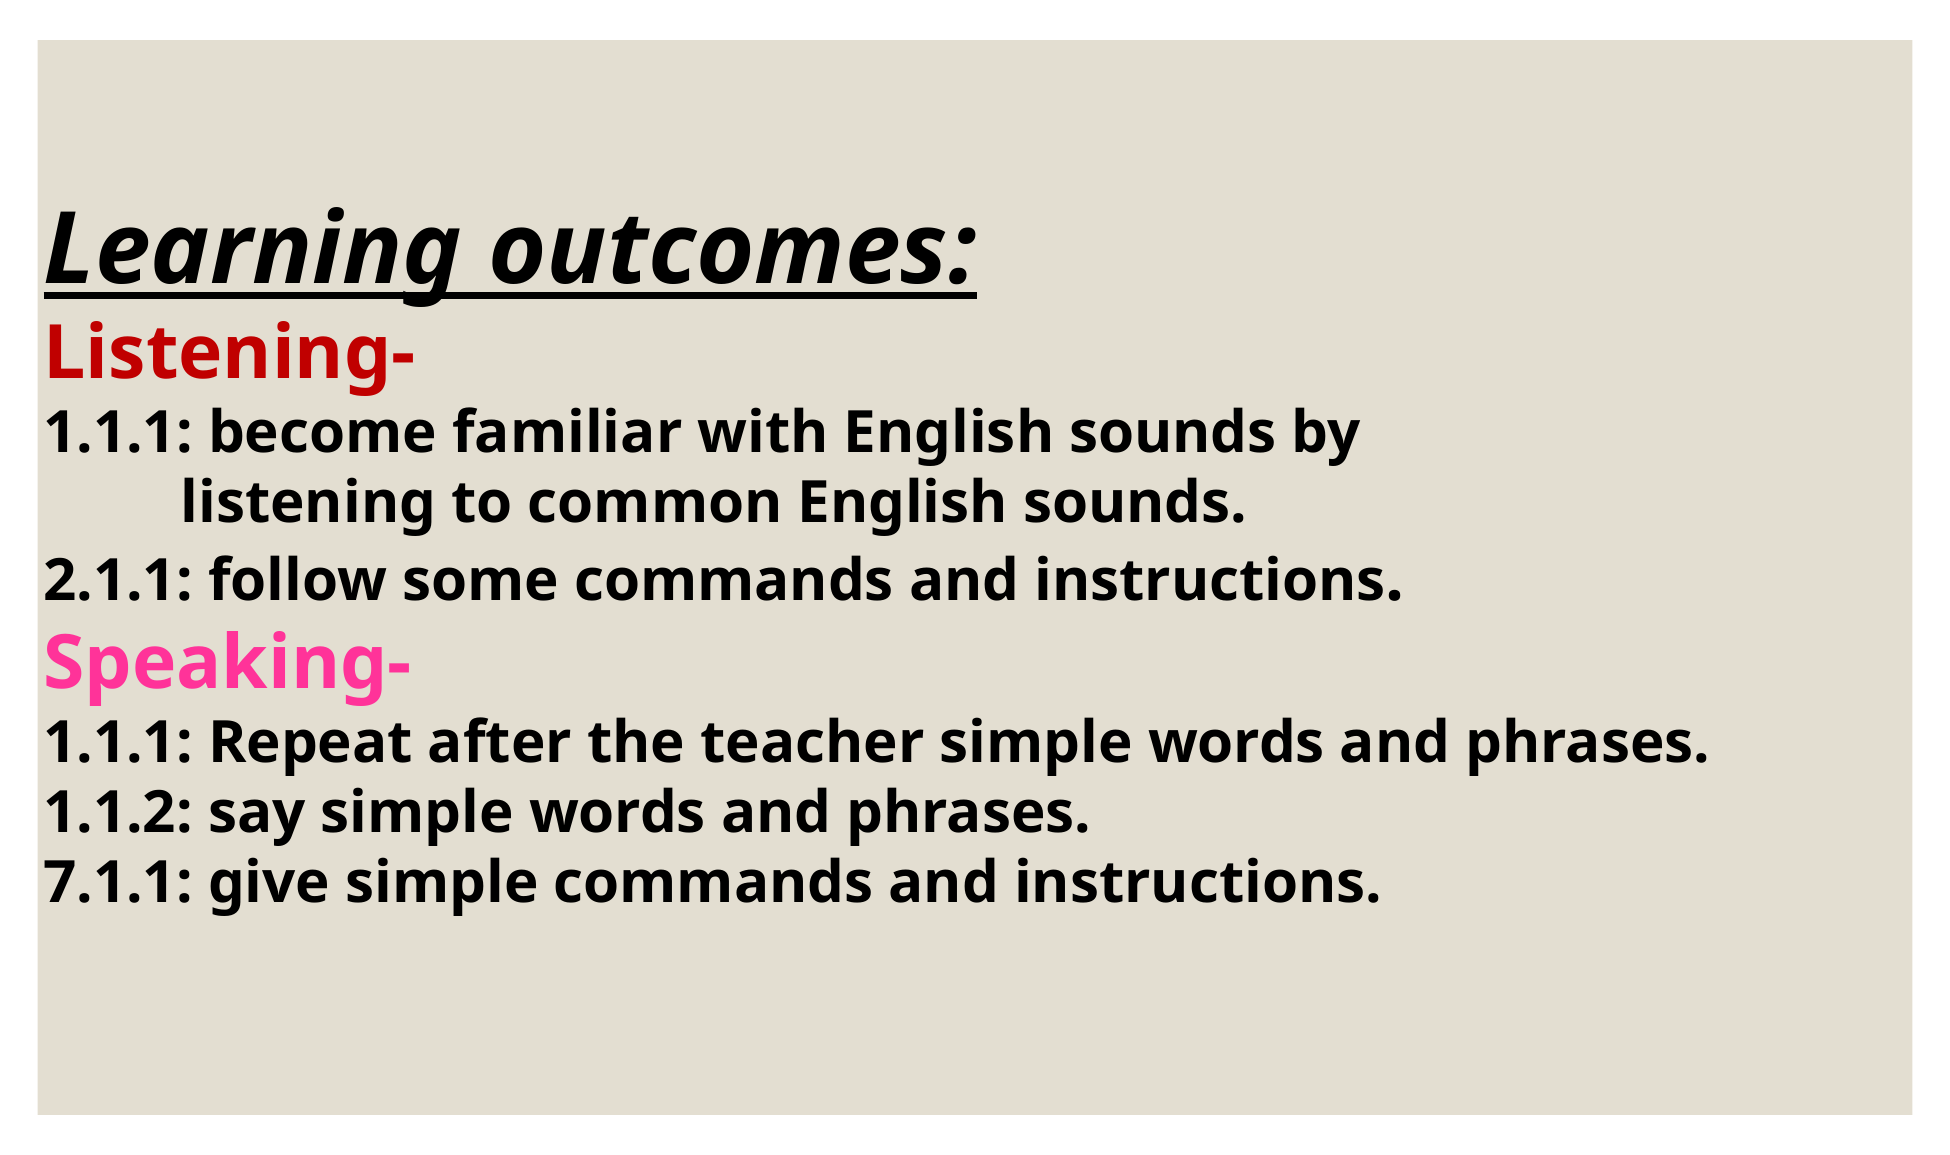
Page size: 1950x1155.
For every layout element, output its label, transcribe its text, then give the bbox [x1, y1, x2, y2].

text_box Learning outcomes: Listening- 1.1.1: become familiar with English sounds by listening to common English sounds. 2.1.1: follow some commands and instructions. Speaking- 1.1.1: Repeat after the teacher simple words and phrases. 1.1.2: say simple words and phrases. 7.1.1: give simple commands and instructions. [28, 176, 1726, 922]
